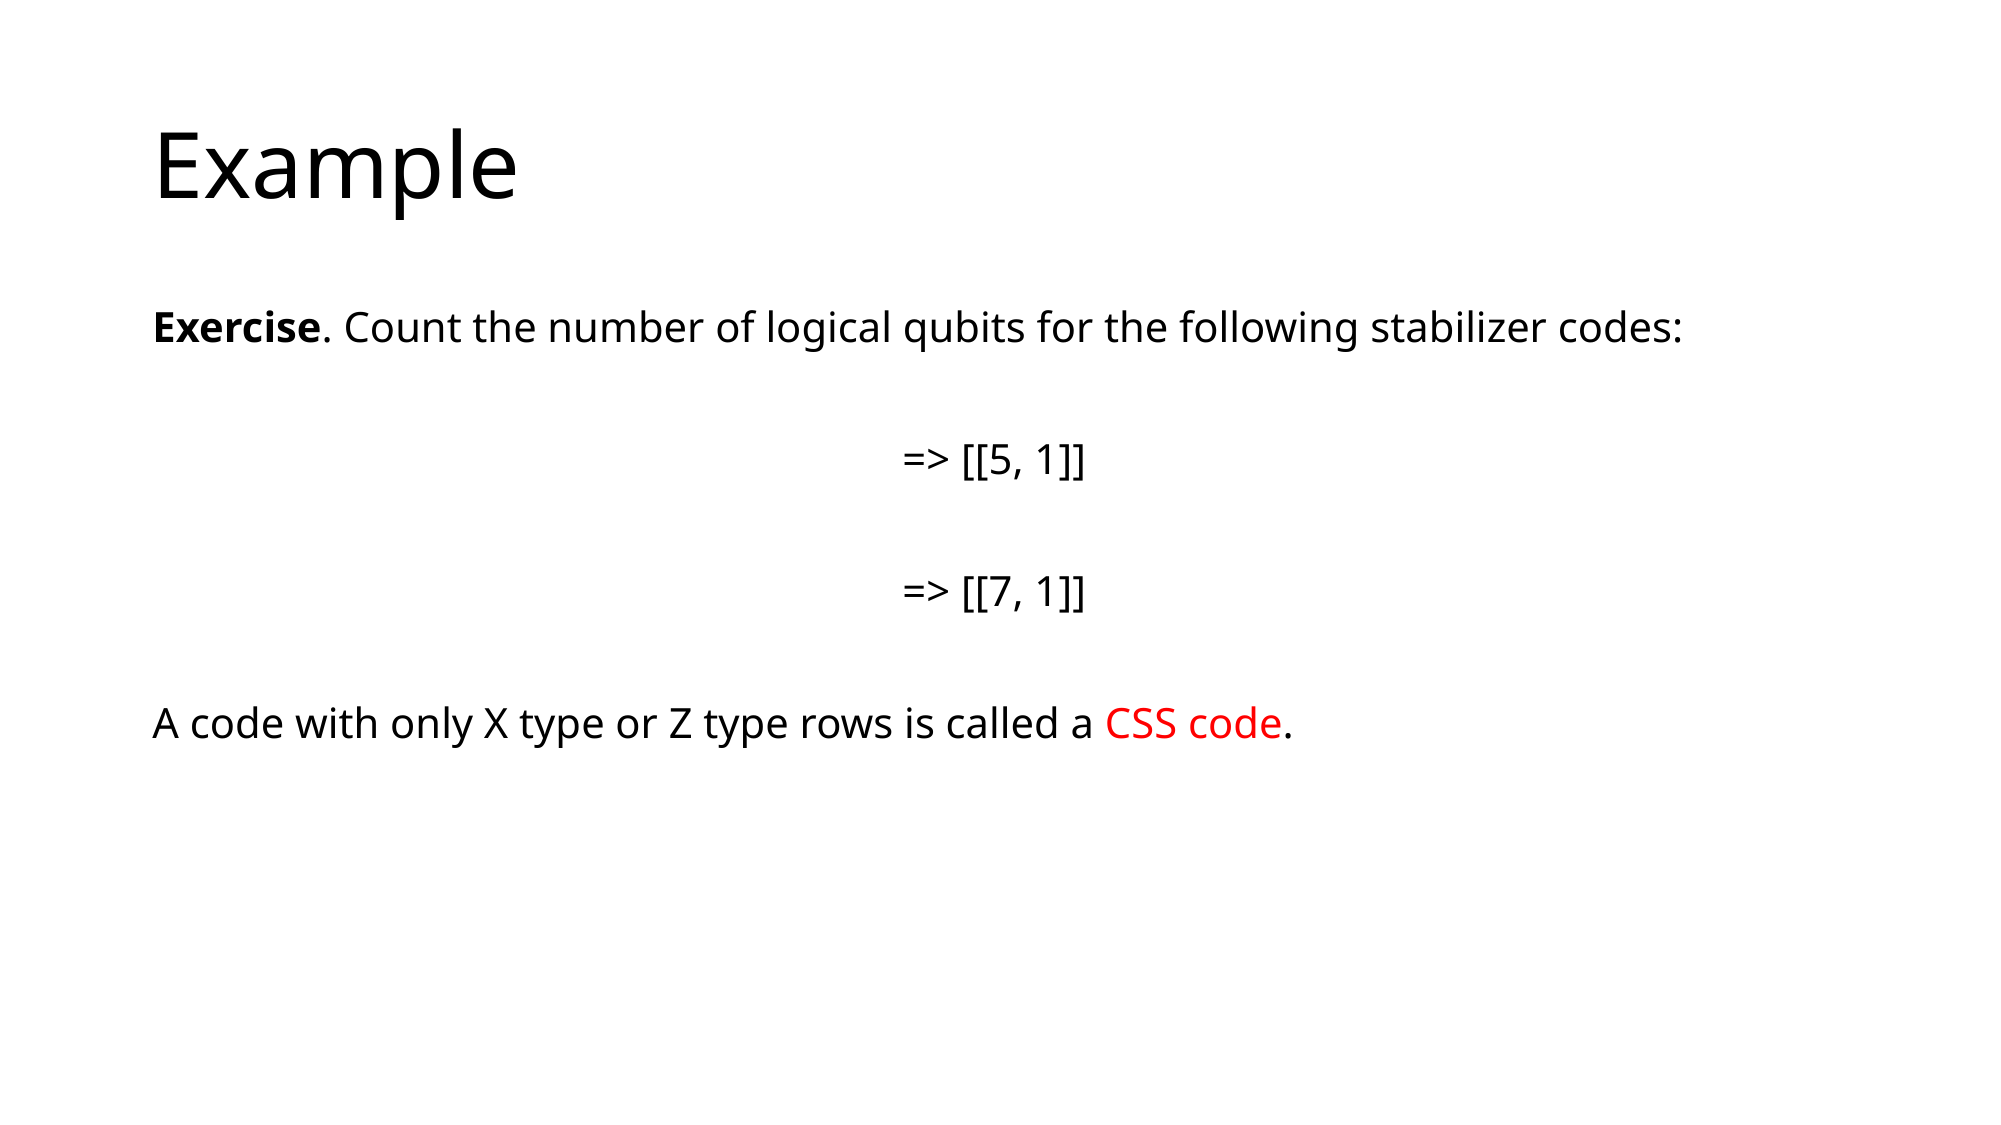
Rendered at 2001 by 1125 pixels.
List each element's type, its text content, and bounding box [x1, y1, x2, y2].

title Example [137, 59, 1863, 278]
